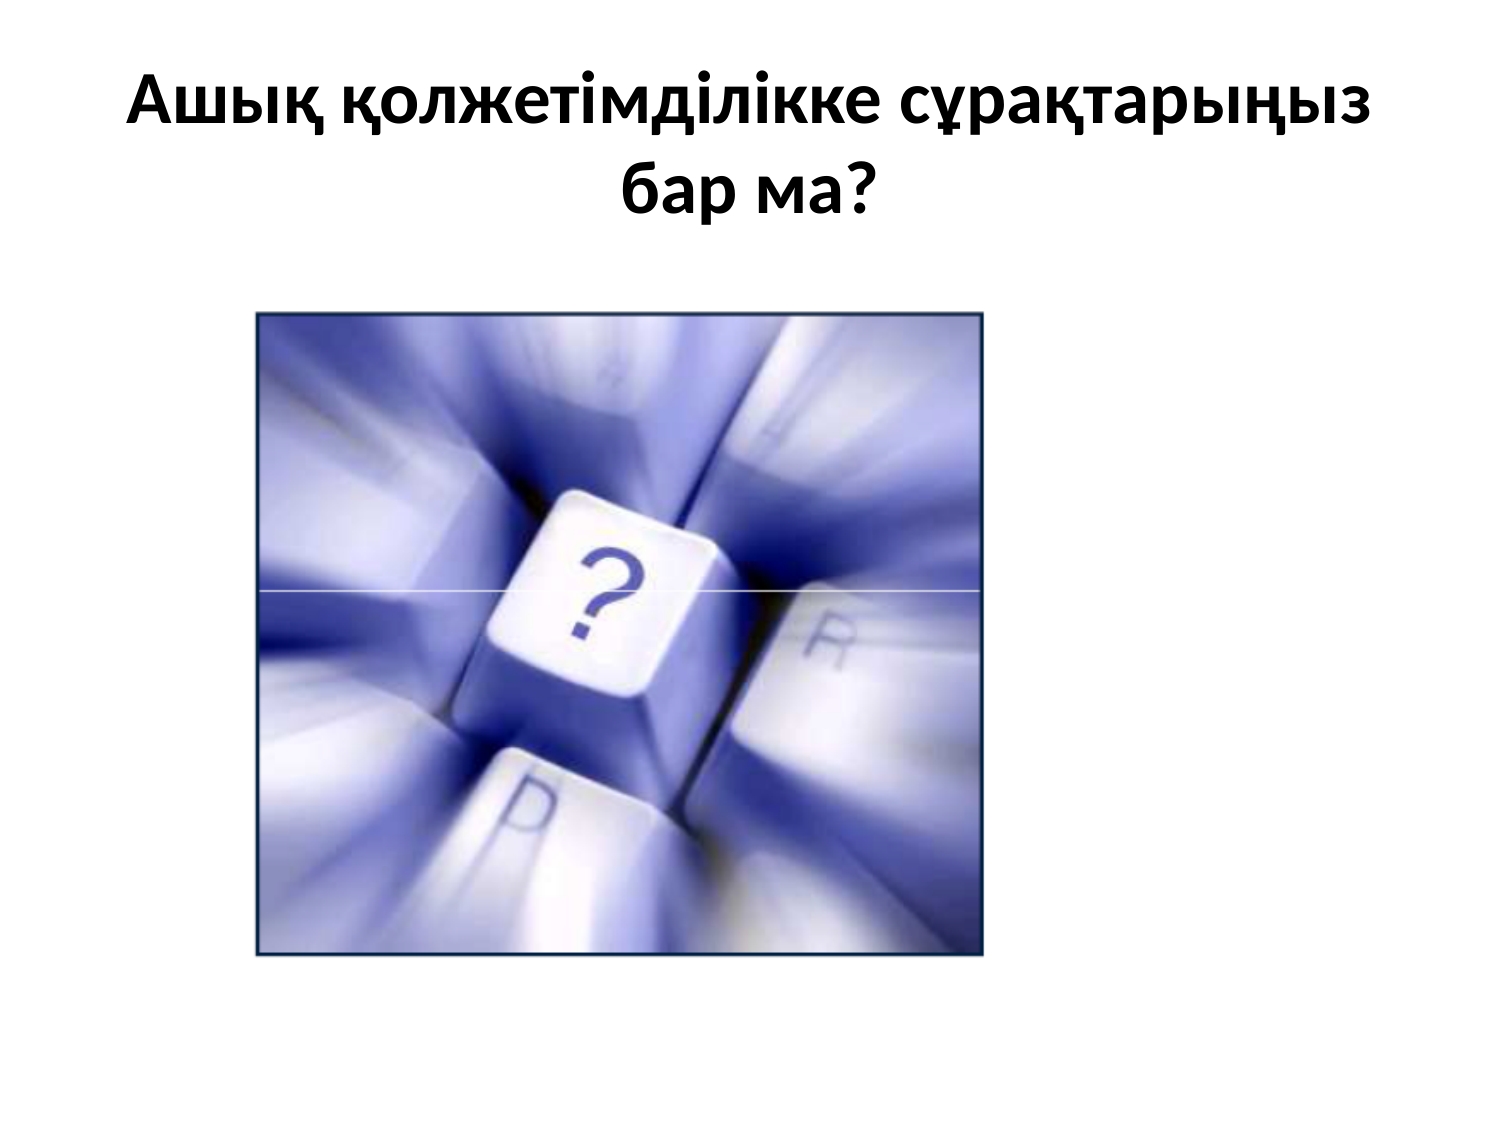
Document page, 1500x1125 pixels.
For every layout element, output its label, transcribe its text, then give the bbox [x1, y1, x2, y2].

title Ашық қолжетімділікке сұрақтарыңыз бар ма? [75, 45, 1425, 233]
picture [222, 293, 1020, 982]
